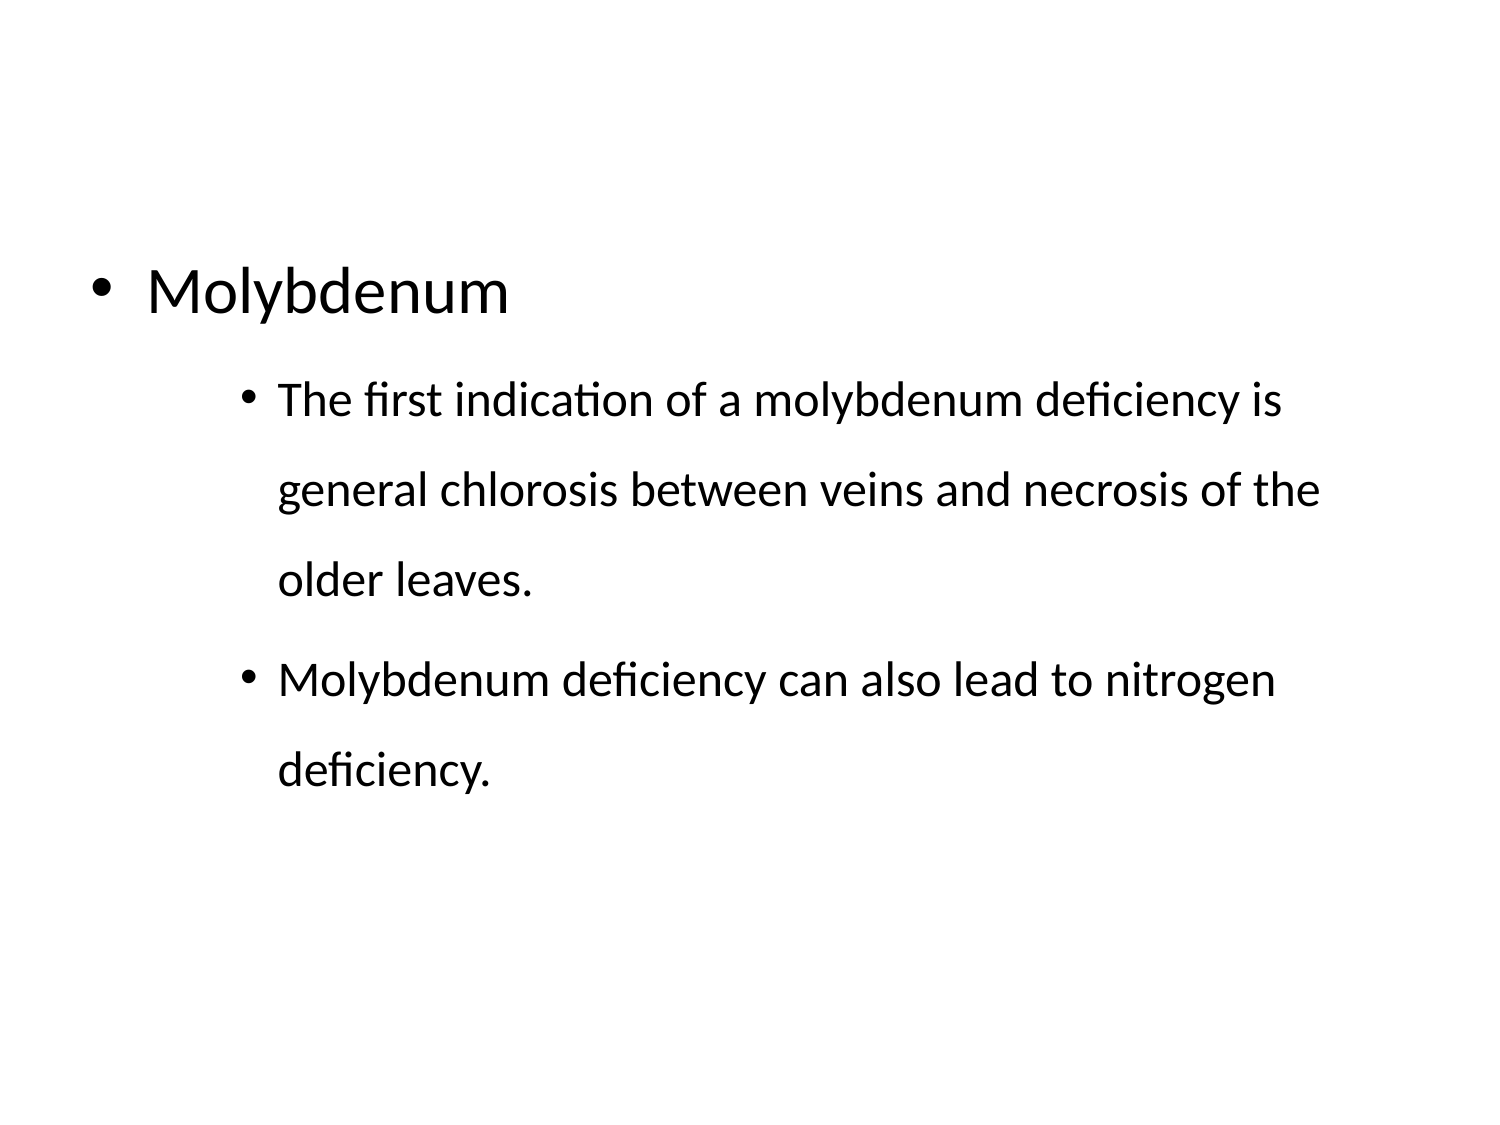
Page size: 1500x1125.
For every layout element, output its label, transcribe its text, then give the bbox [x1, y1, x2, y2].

list Molybdenum The first indication of a molybdenum deficiency is general chlorosis between veins and necrosis of the older leaves. Molybdenum deficiency can also lead to nitrogen deficiency. [75, 199, 1425, 942]
